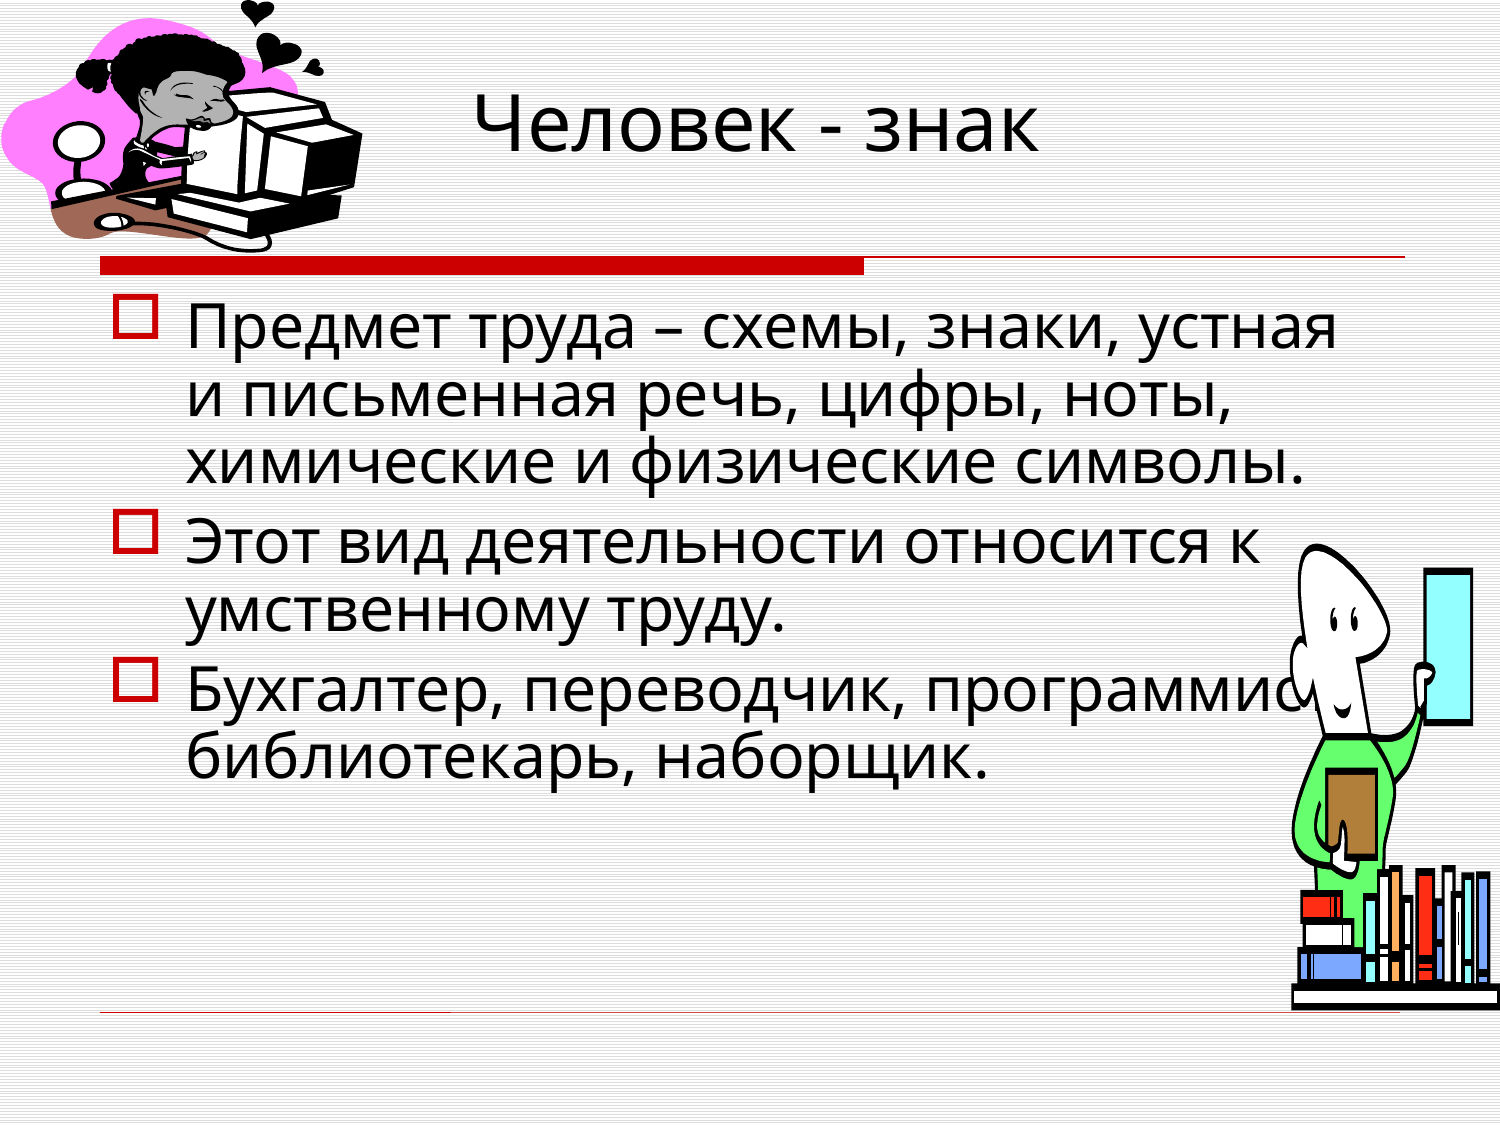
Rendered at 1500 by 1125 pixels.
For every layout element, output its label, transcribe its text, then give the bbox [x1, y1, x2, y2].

picture [0, 0, 363, 256]
list Предмет труда – схемы, знаки, устная и письменная речь, цифры, ноты, химические и физические символы. Этот вид деятельности относится к умственному труду. Бухгалтер, переводчик, программист, библиотекарь, наборщик. [92, 287, 1406, 988]
picture [1287, 524, 1500, 1011]
title Человек - знак [366, 49, 1413, 176]
